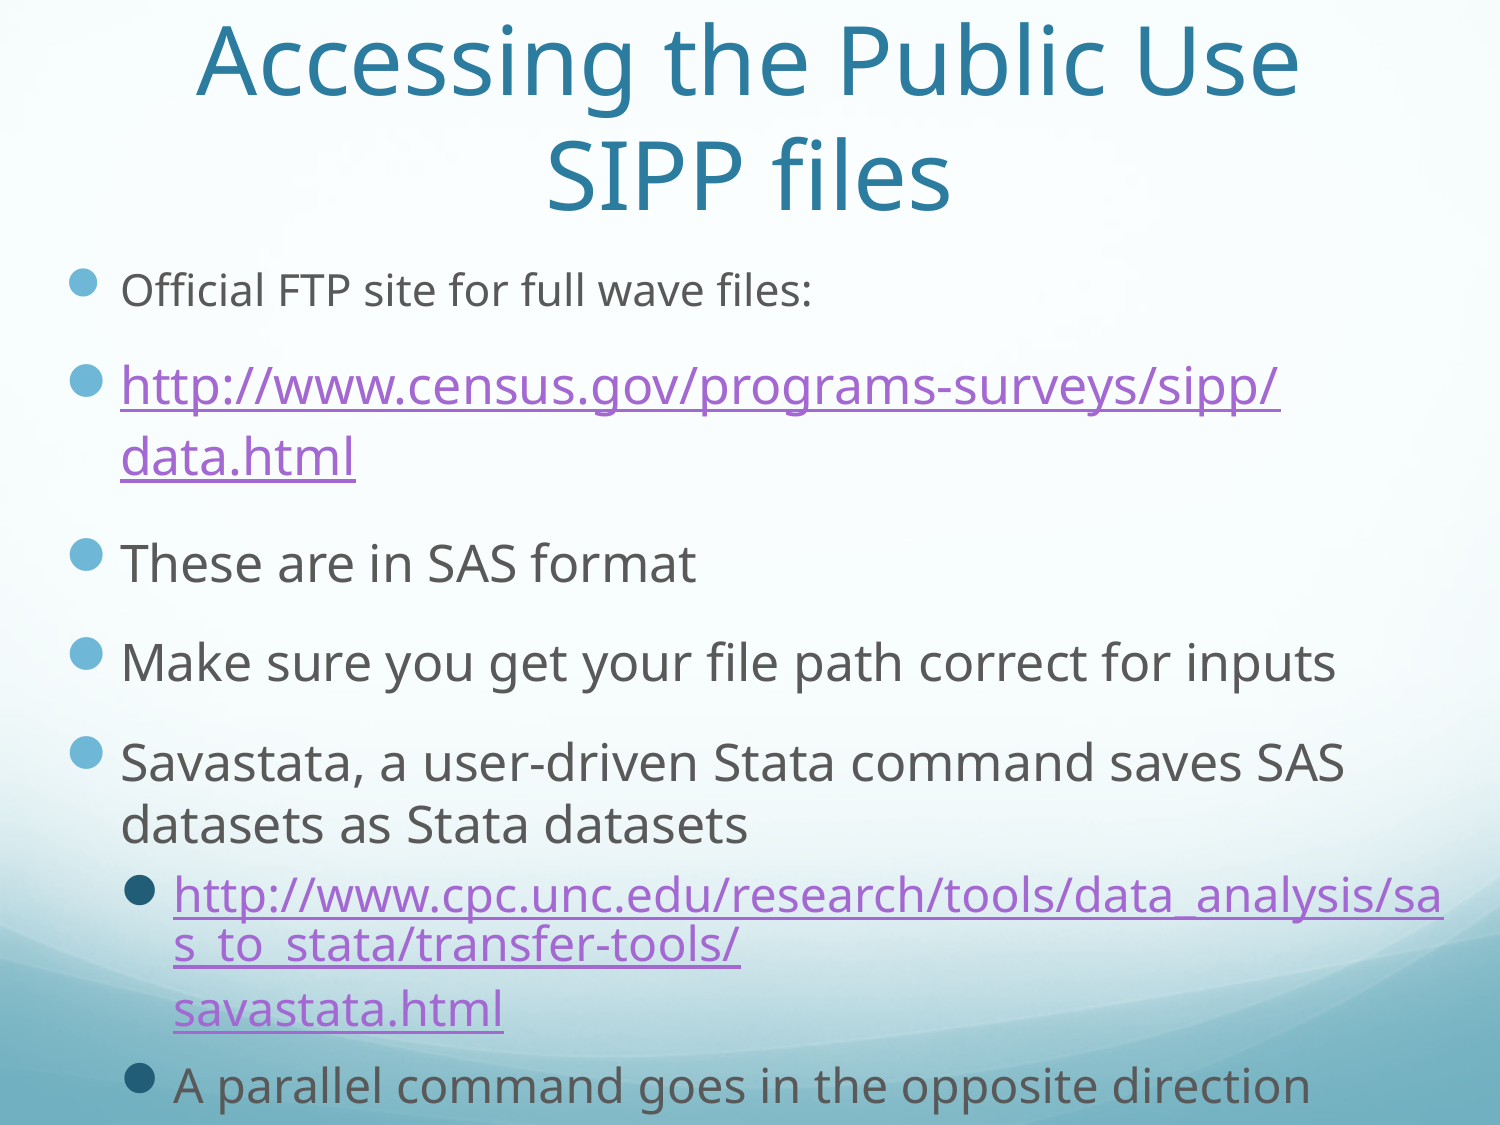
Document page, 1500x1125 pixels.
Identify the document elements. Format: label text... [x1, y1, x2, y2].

list Official FTP site for full wave files: http://www.census.gov/programs-surveys/sipp/data.html These are in SAS format Make sure you get your file path correct for inputs Savastata, a user-driven Stata command saves SAS datasets as Stata datasets http://www.cpc.unc.edu/research/tools/data_analysis/sas_to_stata/transfer-tools/savastata.html A parallel command goes in the opposite direction [50, 254, 1475, 1086]
title Accessing the Public Use SIPP files [90, 17, 1410, 237]
